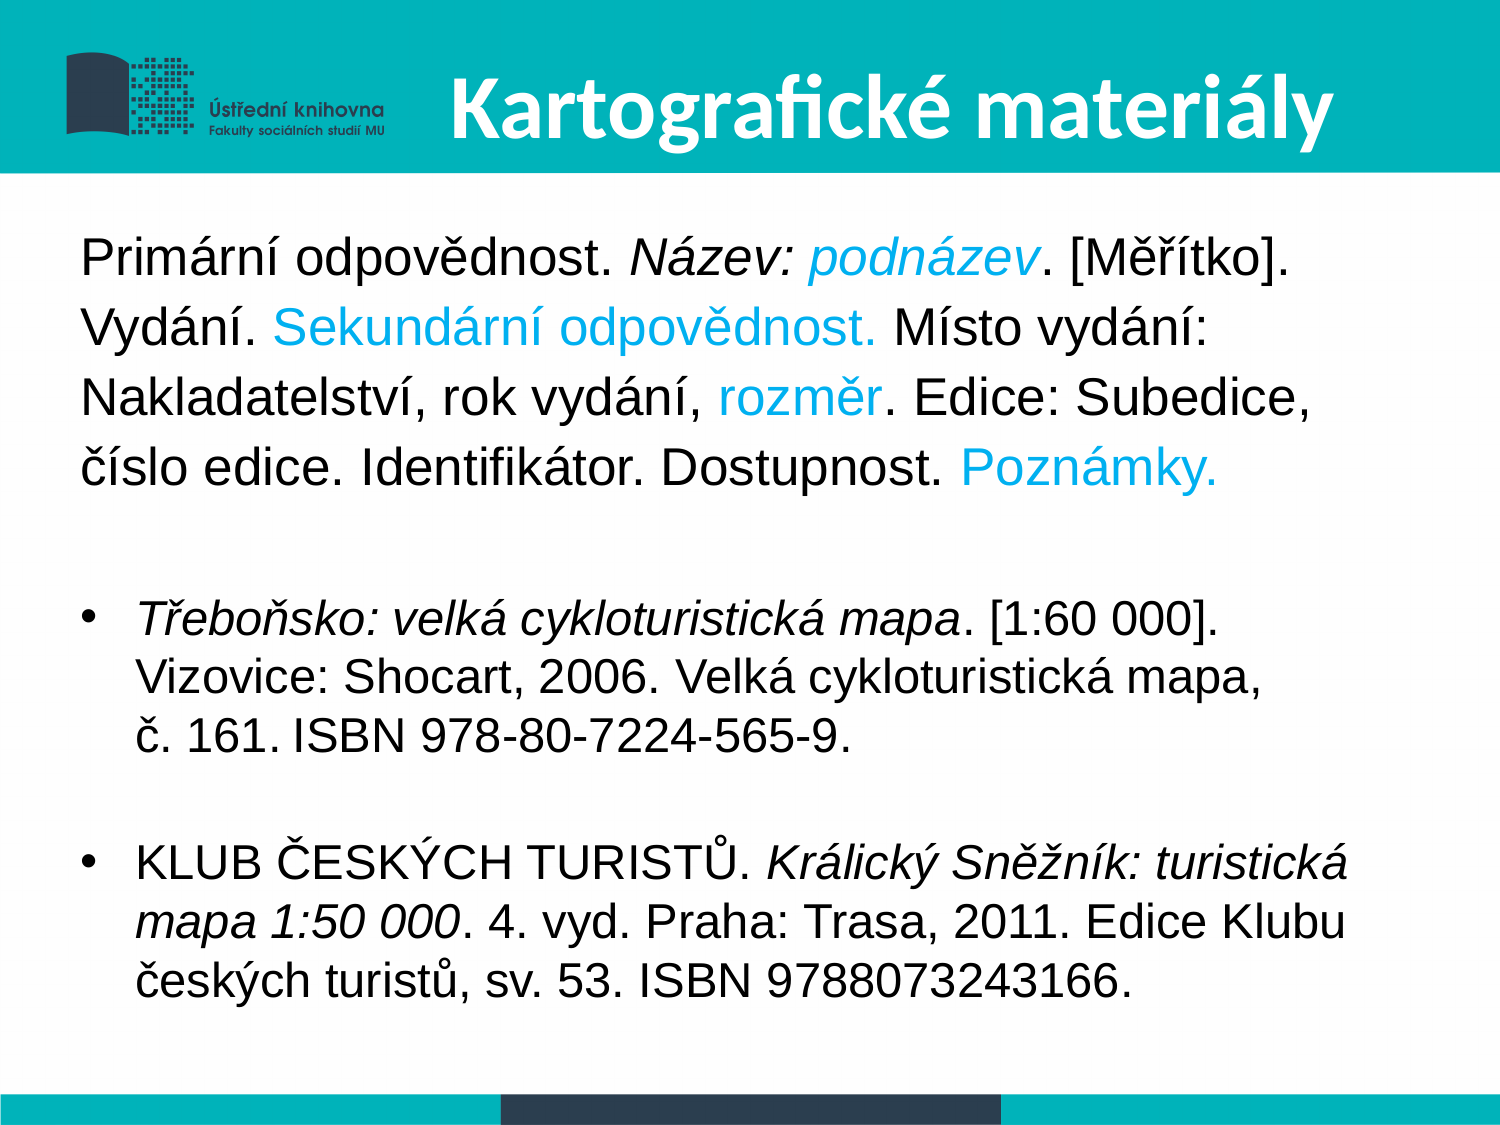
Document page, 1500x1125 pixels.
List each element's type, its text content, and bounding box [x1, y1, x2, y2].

picture [0, 0, 1500, 1125]
title Kartografické materiály [312, 42, 1474, 162]
list Primární odpovědnost. Název: podnázev. [Měřítko]. Vydání. Sekundární odpovědnost. Místo vydání: Nakladatelství, rok vydání, rozměr. Edice: Subedice, číslo edice. Identifikátor. Dostupnost. Poznámky. Třeboňsko: velká cykloturistická mapa. [1:60 000]. Vizovice: Shocart, 2006. Velká cykloturistická mapa, č. 161. ISBN 978-80-7224-565-9. KLUB ČESKÝCH TURISTŮ. Králický Sněžník: turistická mapa 1:50 000. 4. vyd. Praha: Trasa, 2011. Edice Klubu českých turistů, sv. 53. ISBN 9788073243166. [64, 208, 1376, 1047]
